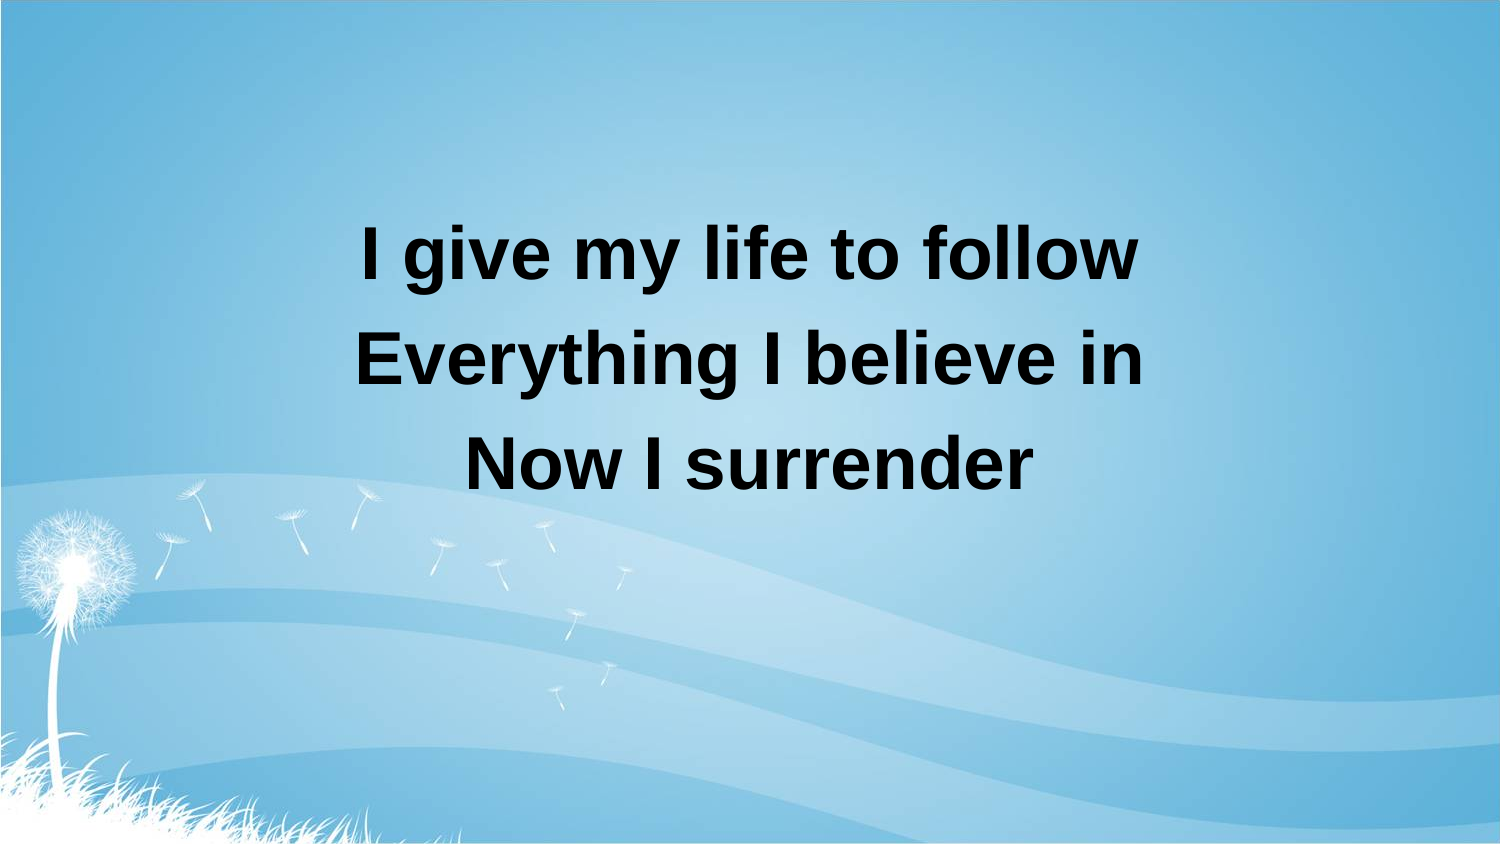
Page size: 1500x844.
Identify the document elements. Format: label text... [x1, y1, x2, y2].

picture [0, 0, 1500, 844]
list I give my life to follow Everything I believe in Now I surrender [75, 196, 1425, 754]
